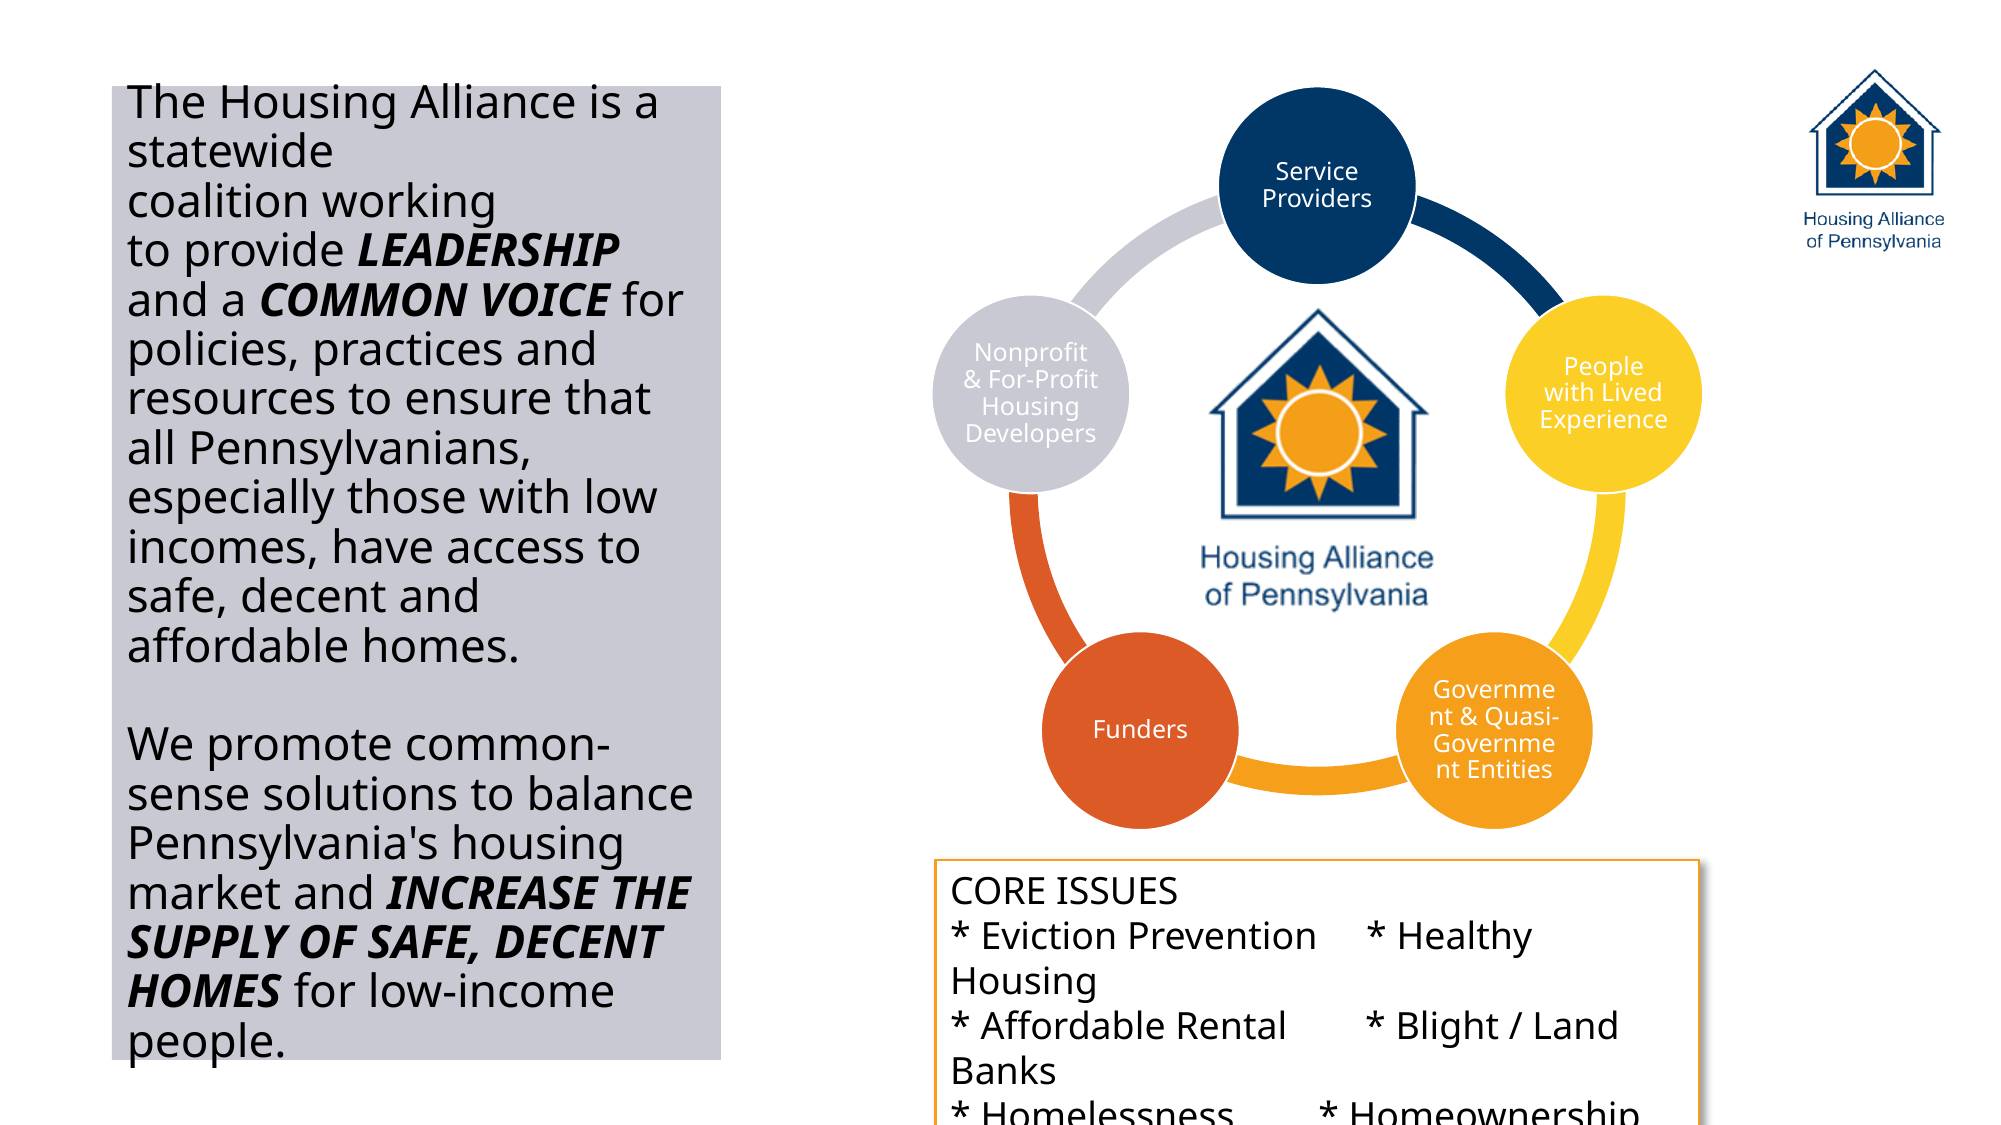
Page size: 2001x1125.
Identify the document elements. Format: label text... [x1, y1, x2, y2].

title The Housing Alliance is a statewide coalition working to provide LEADERSHIP and a COMMON VOICE for policies, practices and resources to ensure that all Pennsylvanians, especially those with low incomes, have access to safe, decent and affordable homes. We promote common-sense solutions to balance Pennsylvania's housing market and INCREASE THE SUPPLY OF SAFE, DECENT HOMES for low-income people. [111, 86, 721, 1060]
picture [1797, 59, 1951, 261]
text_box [761, 86, 1874, 836]
picture [1190, 293, 1445, 628]
text_box CORE ISSUES * Eviction Prevention * Healthy Housing * Affordable Rental * Blight / Land Banks * Homelessness * Homeownership [934, 859, 1700, 1125]
